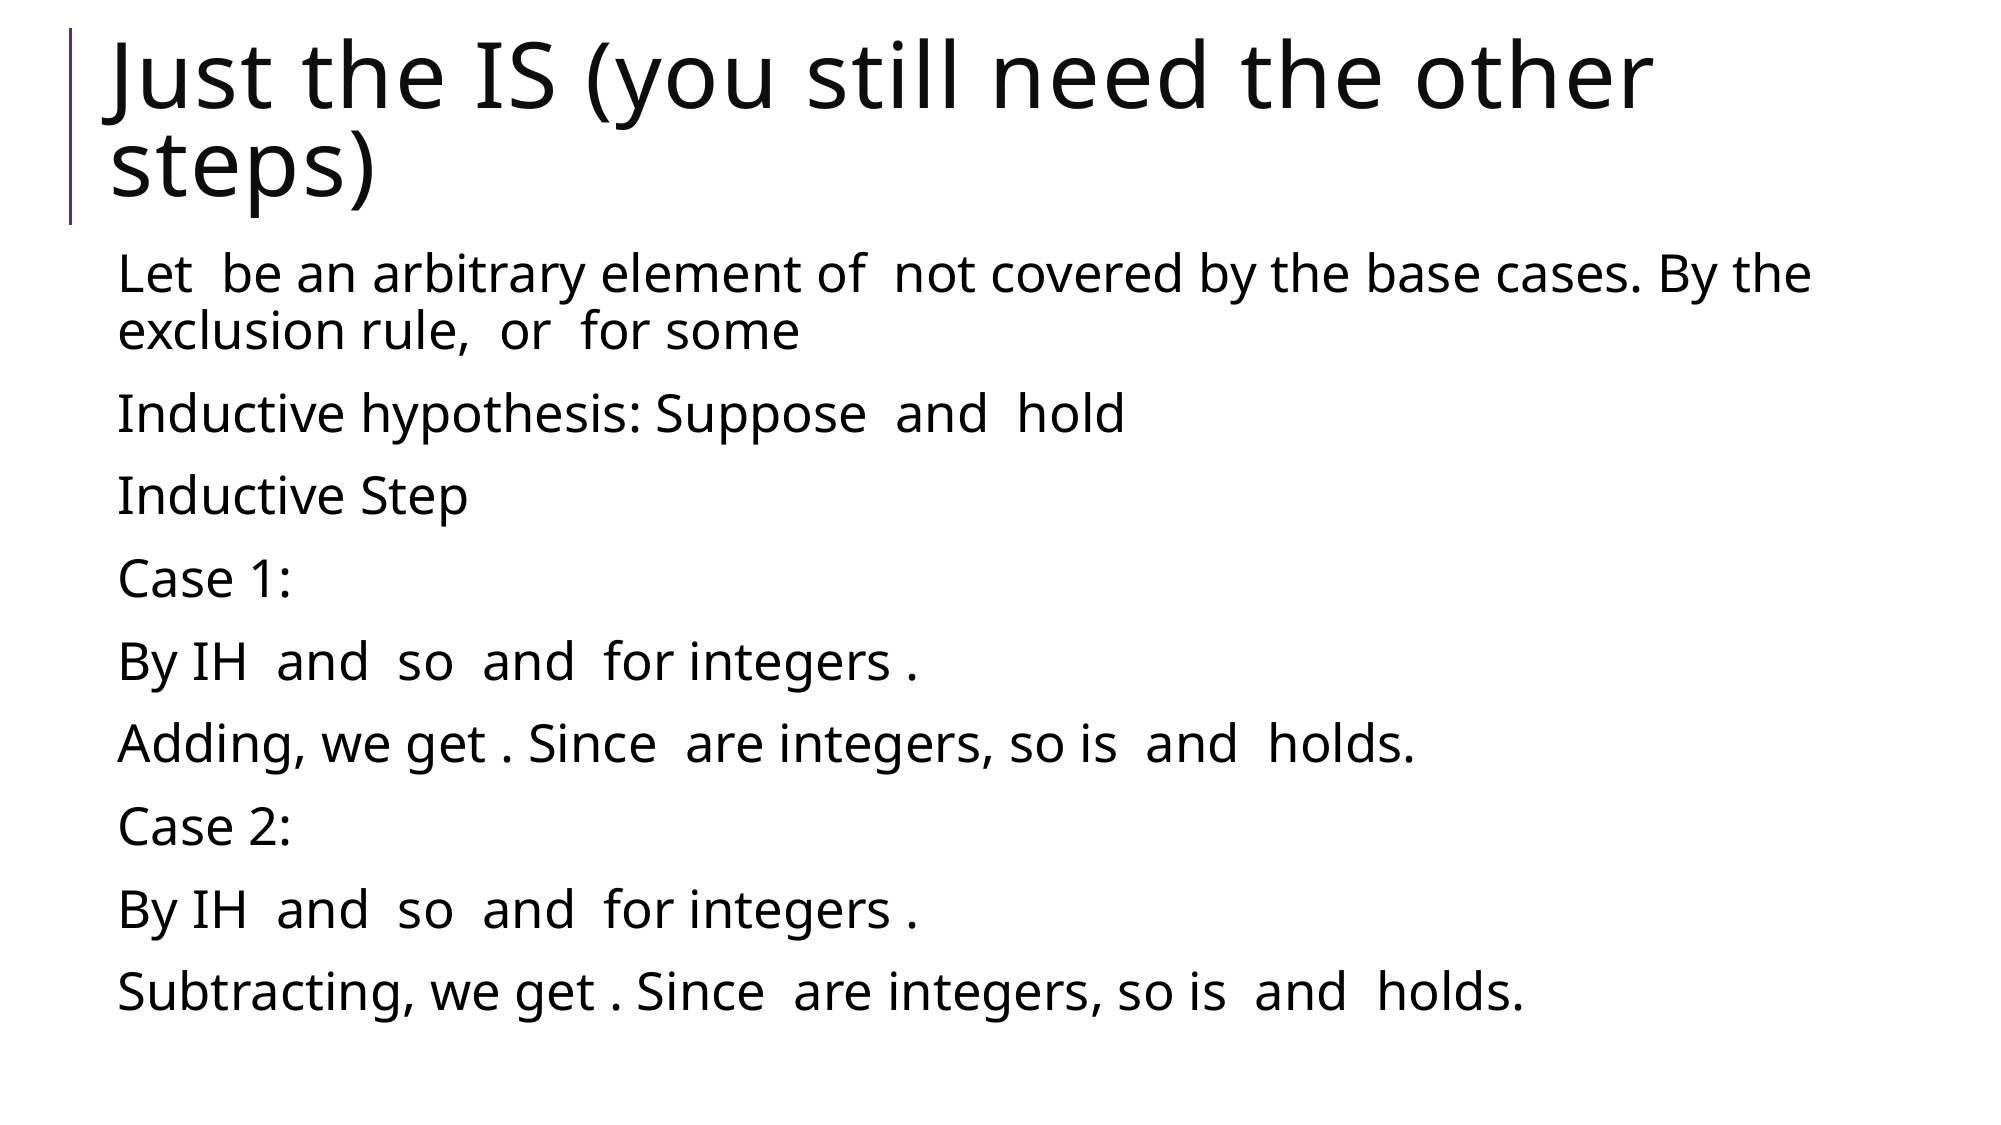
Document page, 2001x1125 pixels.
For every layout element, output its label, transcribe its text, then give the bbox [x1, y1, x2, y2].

title Just the IS (you still need the other steps) [94, 43, 1930, 210]
